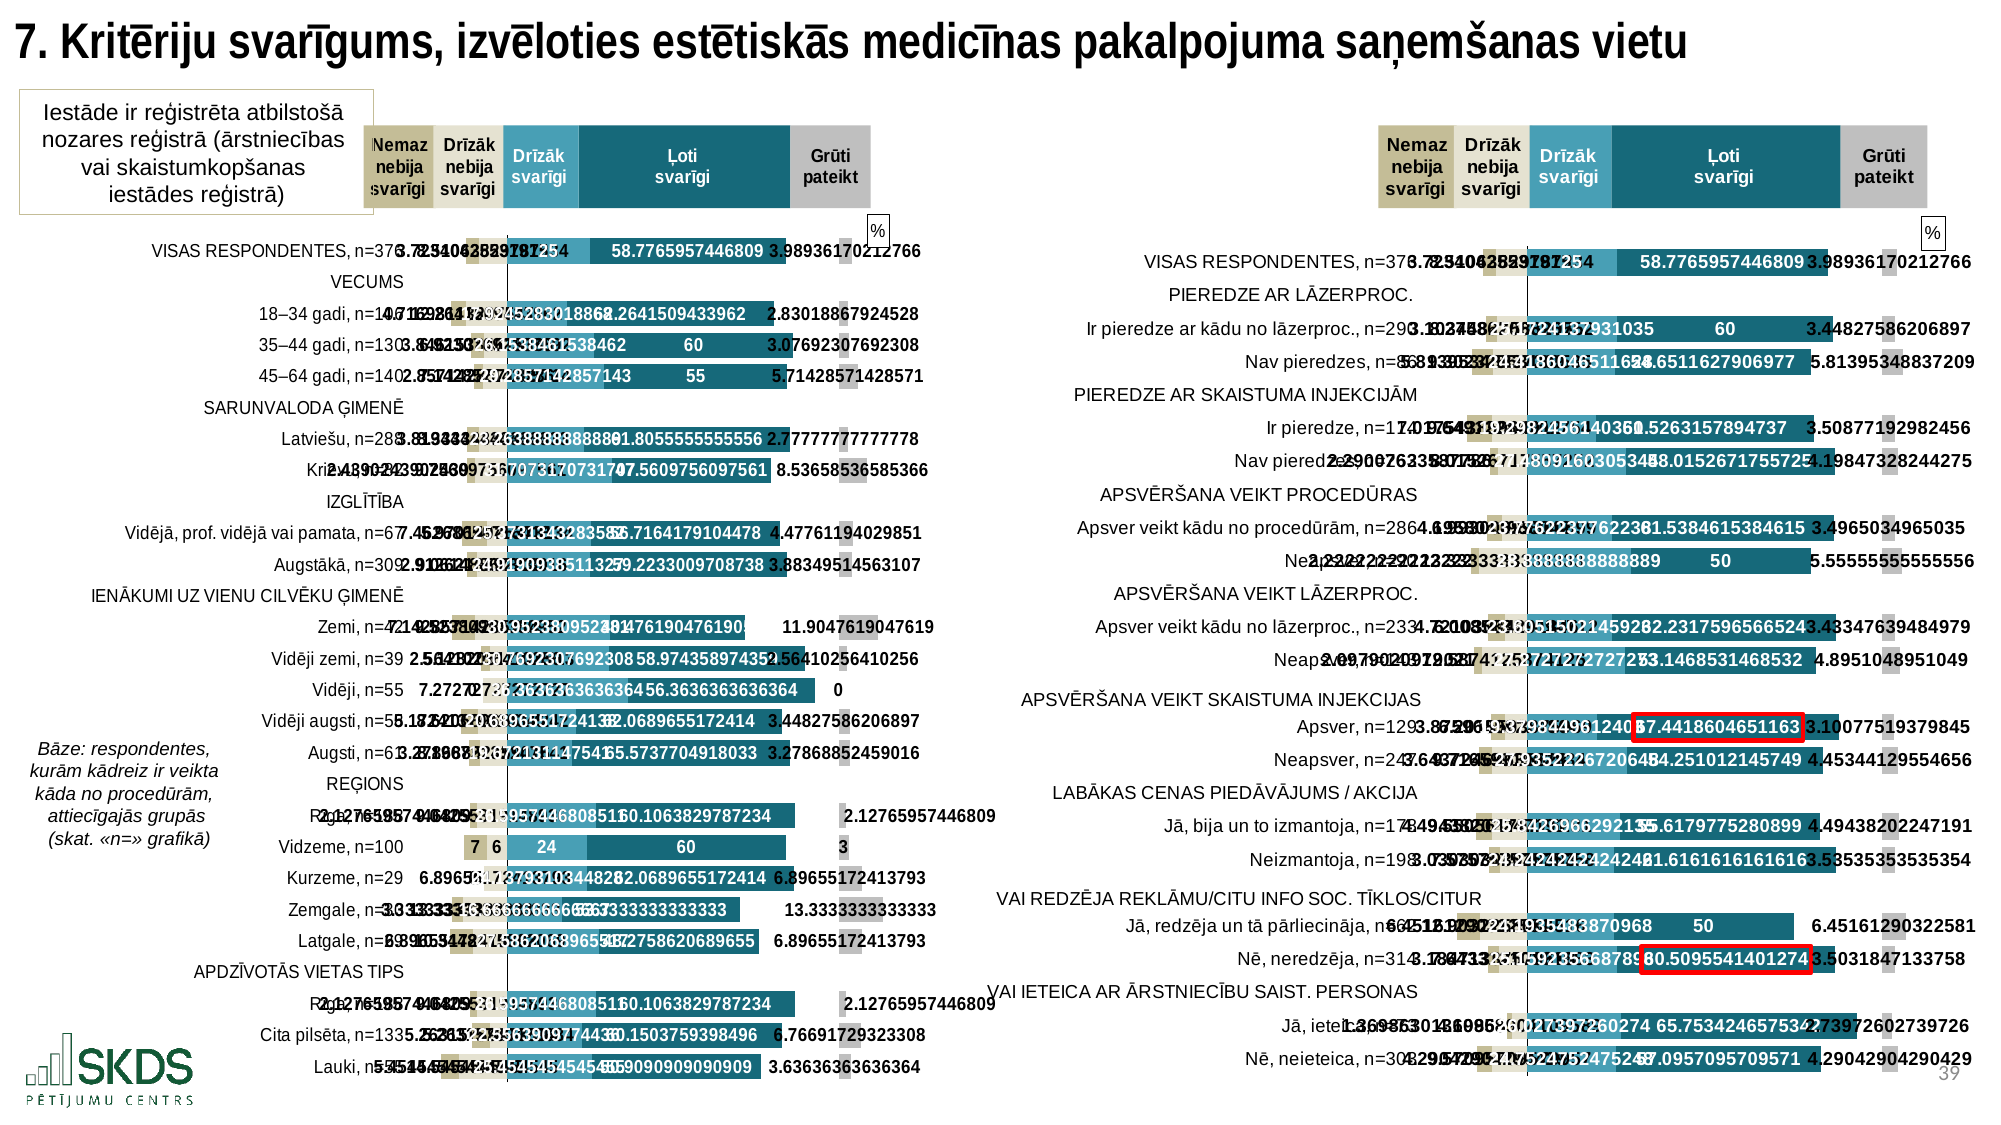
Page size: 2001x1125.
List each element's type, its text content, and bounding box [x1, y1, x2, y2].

picture [25, 1098, 197, 1109]
text_box 7. Kritēriju svarīgums, izvēloties estētiskās medicīnas pakalpojuma saņemšanas vietu [0, 0, 2000, 78]
chart [1, 125, 1977, 1098]
text_box Iestāde ir reģistrēta atbilstošā nozares reģistrā (ārstniecības vai skaistumkopšanas iestādes reģistrā) [19, 89, 374, 123]
